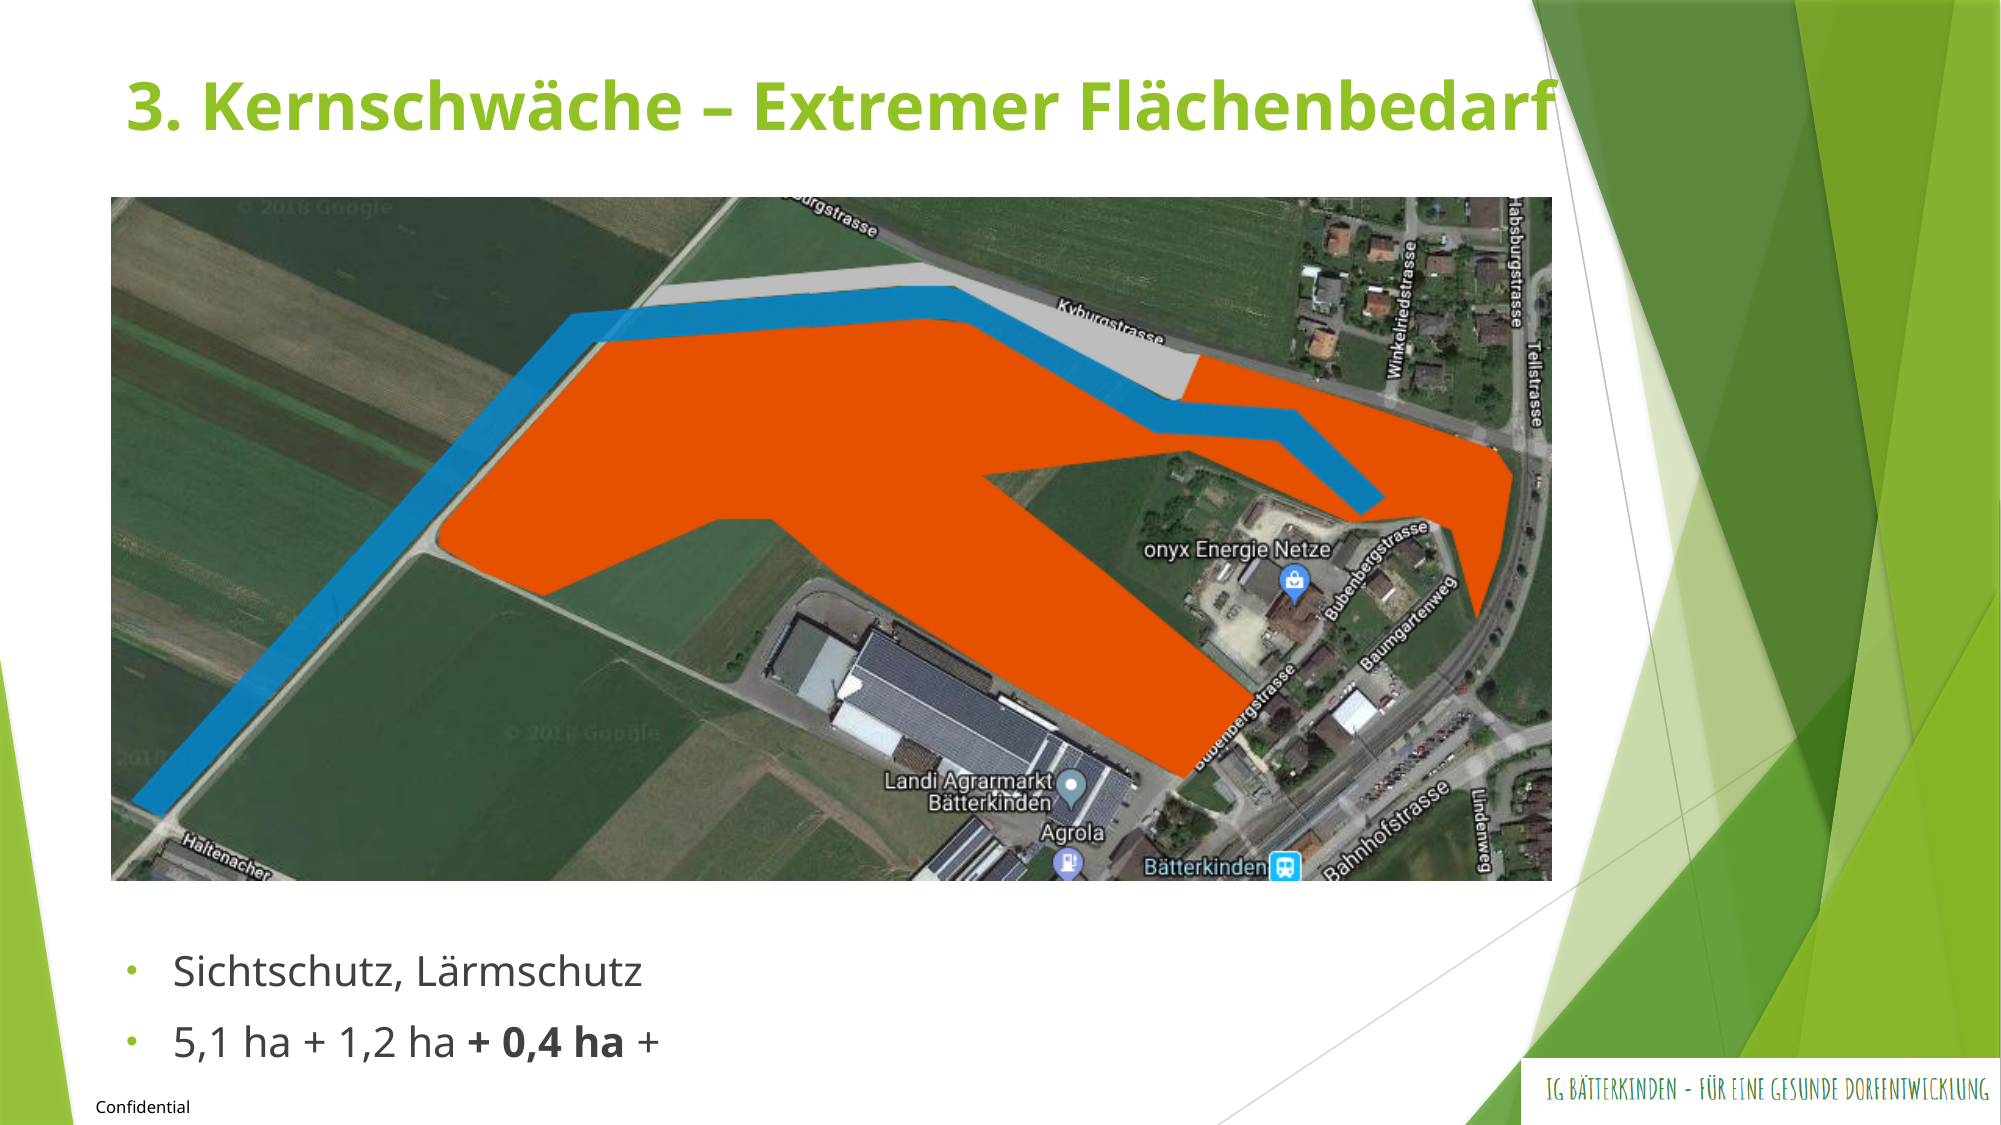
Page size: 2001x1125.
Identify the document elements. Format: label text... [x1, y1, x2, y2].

text_box Confidential [80, 1089, 414, 1125]
picture [1520, 1058, 2000, 1125]
title 3. Kernschwäche – Extremer Flächenbedarf [111, 20, 1668, 187]
picture [110, 197, 1553, 882]
text_box Sichtschutz, Lärmschutz 5,1 ha + 1,2 ha + 0,4 ha + [111, 937, 1522, 1125]
picture [1277, 857, 1294, 877]
